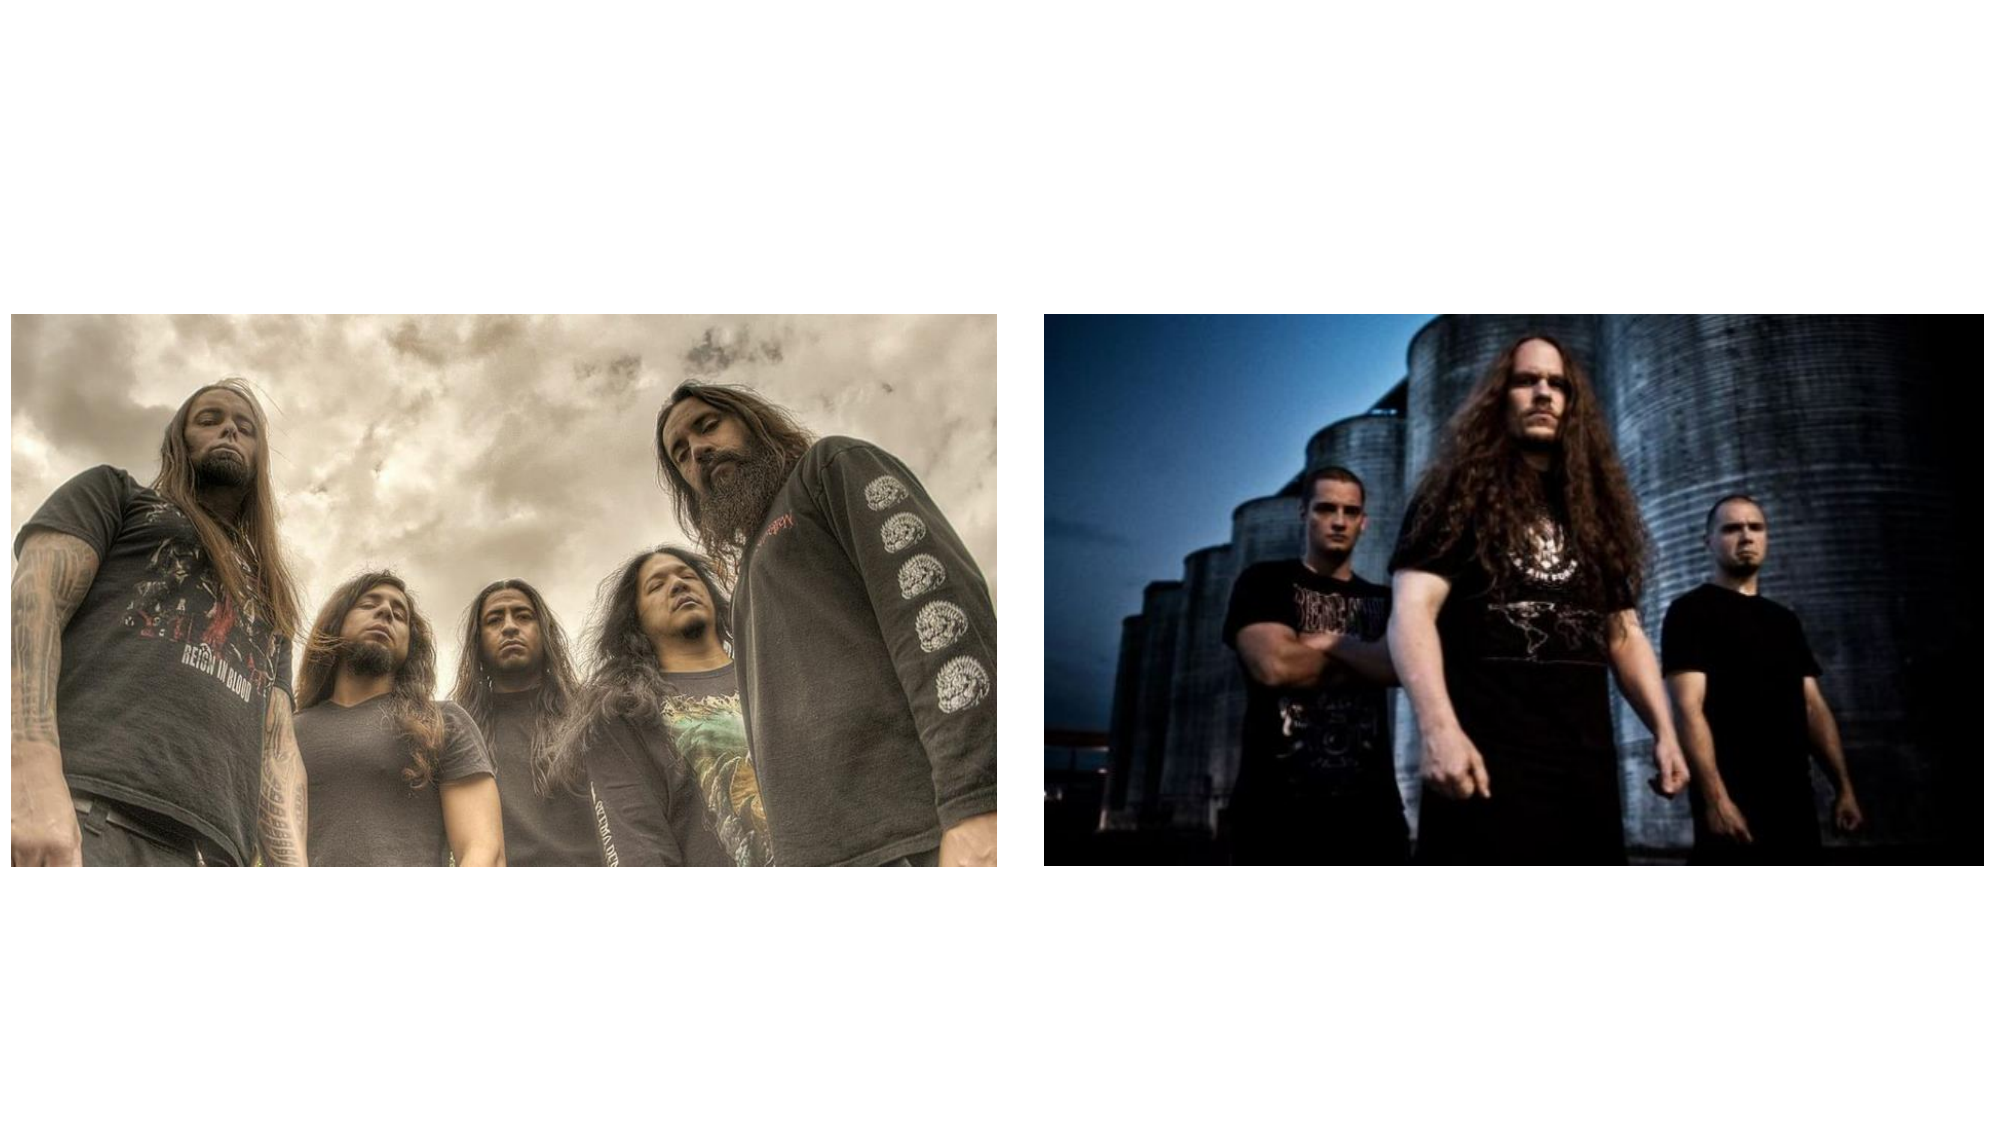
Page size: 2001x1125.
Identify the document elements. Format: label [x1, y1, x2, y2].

picture [1044, 314, 1984, 866]
picture [11, 314, 997, 867]
